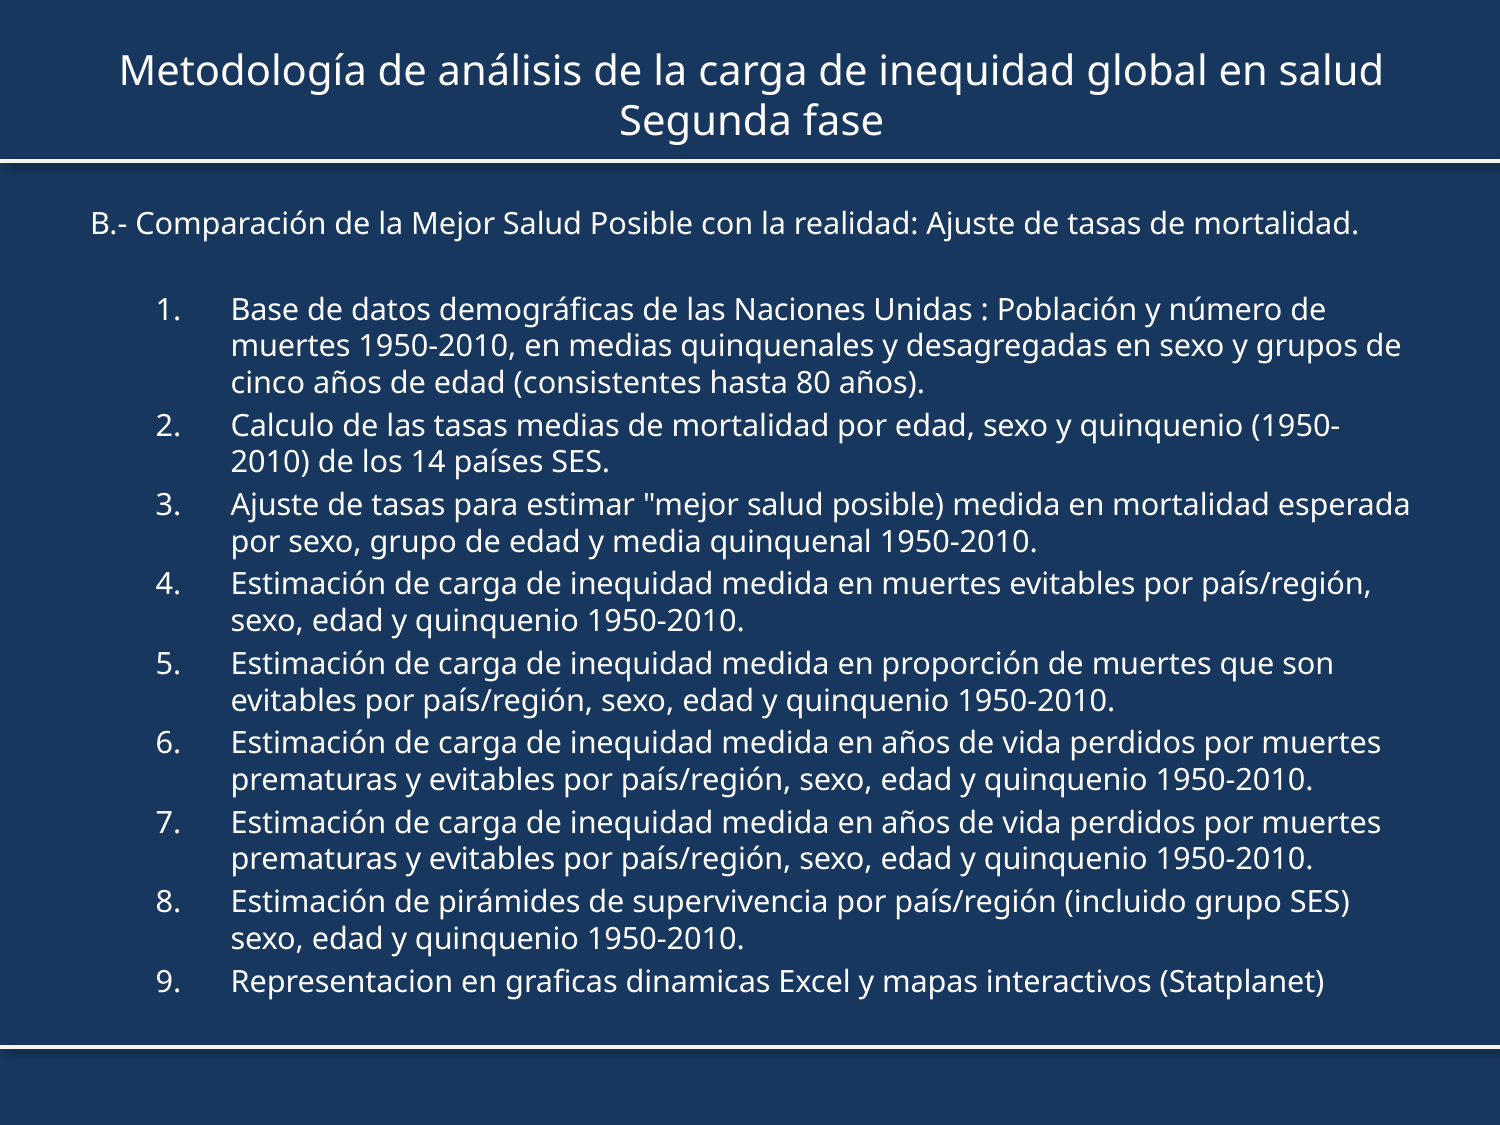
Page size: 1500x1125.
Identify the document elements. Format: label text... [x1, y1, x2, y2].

list B.- Comparación de la Mejor Salud Posible con la realidad: Ajuste de tasas de mortalidad. Base de datos demográficas de las Naciones Unidas : Población y número de muertes 1950-2010, en medias quinquenales y desagregadas en sexo y grupos de cinco años de edad (consistentes hasta 80 años). Calculo de las tasas medias de mortalidad por edad, sexo y quinquenio (1950-2010) de los 14 países SES. Ajuste de tasas para estimar "mejor salud posible) medida en mortalidad esperada por sexo, grupo de edad y media quinquenal 1950-2010. Estimación de carga de inequidad medida en muertes evitables por país/región, sexo, edad y quinquenio 1950-2010. Estimación de carga de inequidad medida en proporción de muertes que son evitables por país/región, sexo, edad y quinquenio 1950-2010. Estimación de carga de inequidad medida en años de vida perdidos por muertes prematuras y evitables por país/región, sexo, edad y quinquenio 1950-2010. Estimación de carga de inequidad medida en años de vida perdidos por muertes prematuras y evitables por país/región, sexo, edad y quinquenio 1950-2010. Estimación de pirámides de supervivencia por país/región (incluido grupo SES) sexo, edad y quinquenio 1950-2010. Representacion en graficas dinamicas Excel y mapas interactivos (Statplanet) [75, 196, 1425, 1059]
title Metodología de análisis de la carga de inequidad global en salud Segunda fase [76, 0, 1427, 188]
